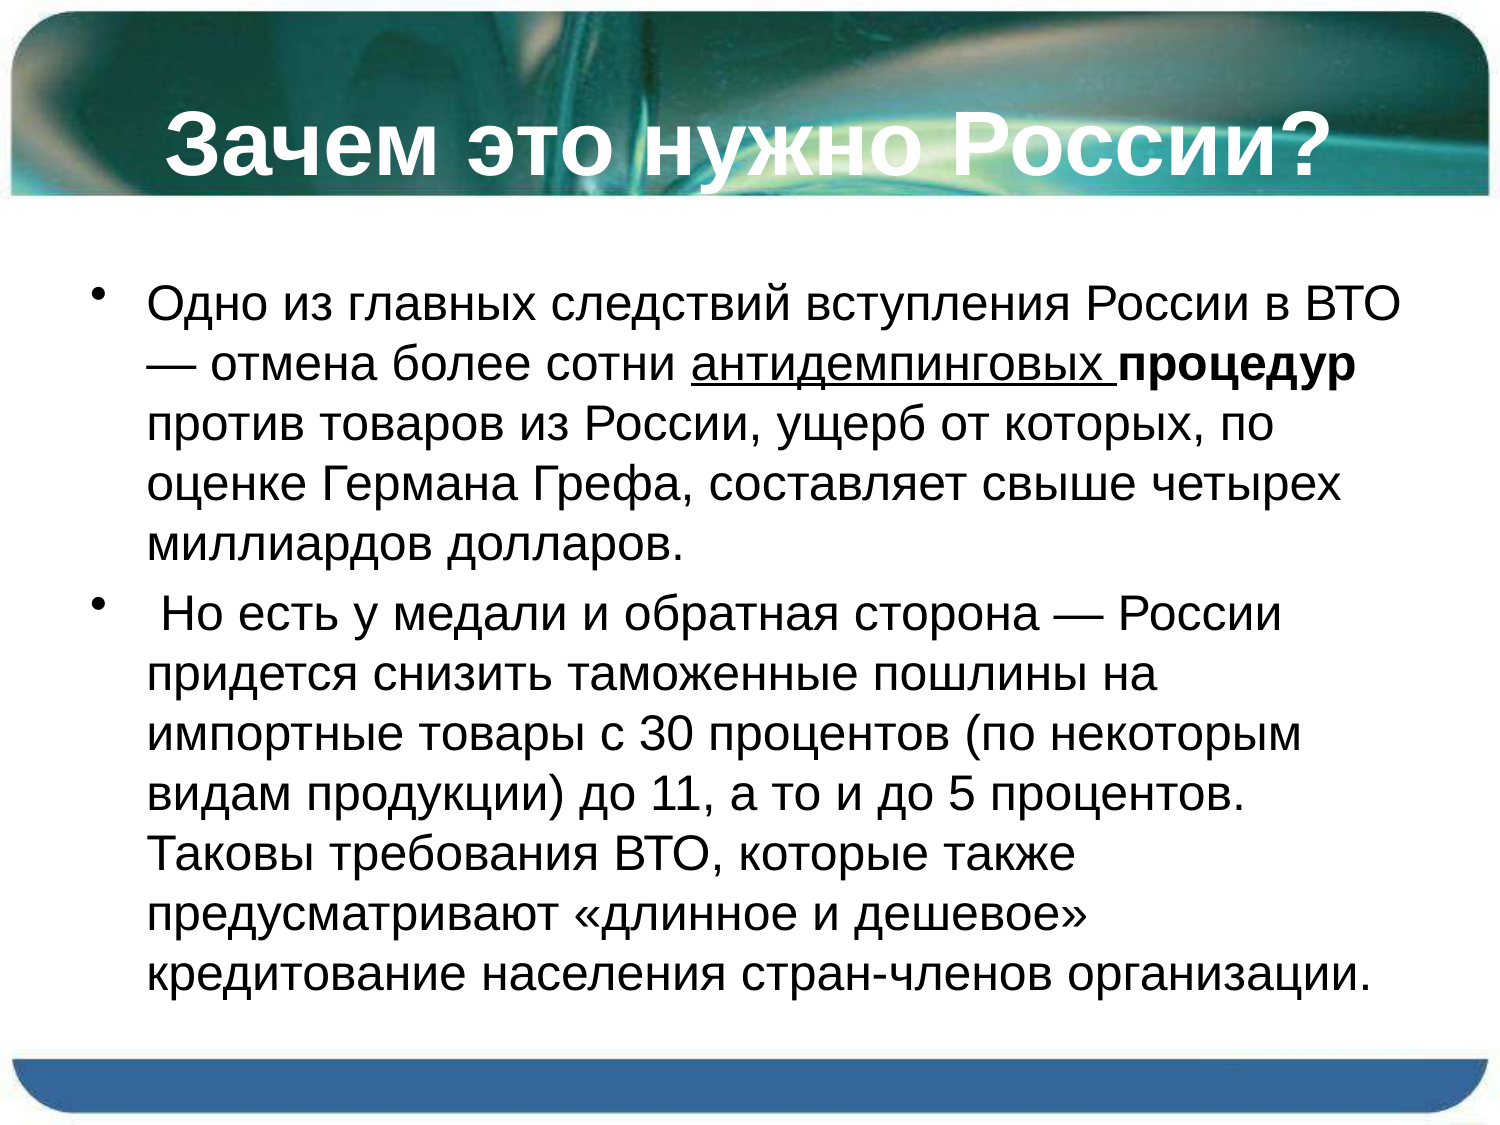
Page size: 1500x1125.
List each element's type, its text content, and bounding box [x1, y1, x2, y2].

picture [0, 0, 1500, 1125]
title Зачем это нужно России? [74, 44, 1426, 233]
list Одно из главных следствий вступления России в ВТО — отмена более сотни антидемпинговых процедур против товаров из России, ущерб от которых, по оценке Германа Грефа, составляет свыше четырех миллиардов долларов. Но есть у медали и обратная сторона — России придется снизить таможенные пошлины на импортные товары с 30 процентов (по некоторым видам продукции) до 11, а то и до 5 процентов. Таковы требования ВТО, которые также предусматривают «длинное и дешевое» кредитование населения стран-членов организации. [74, 262, 1426, 1006]
